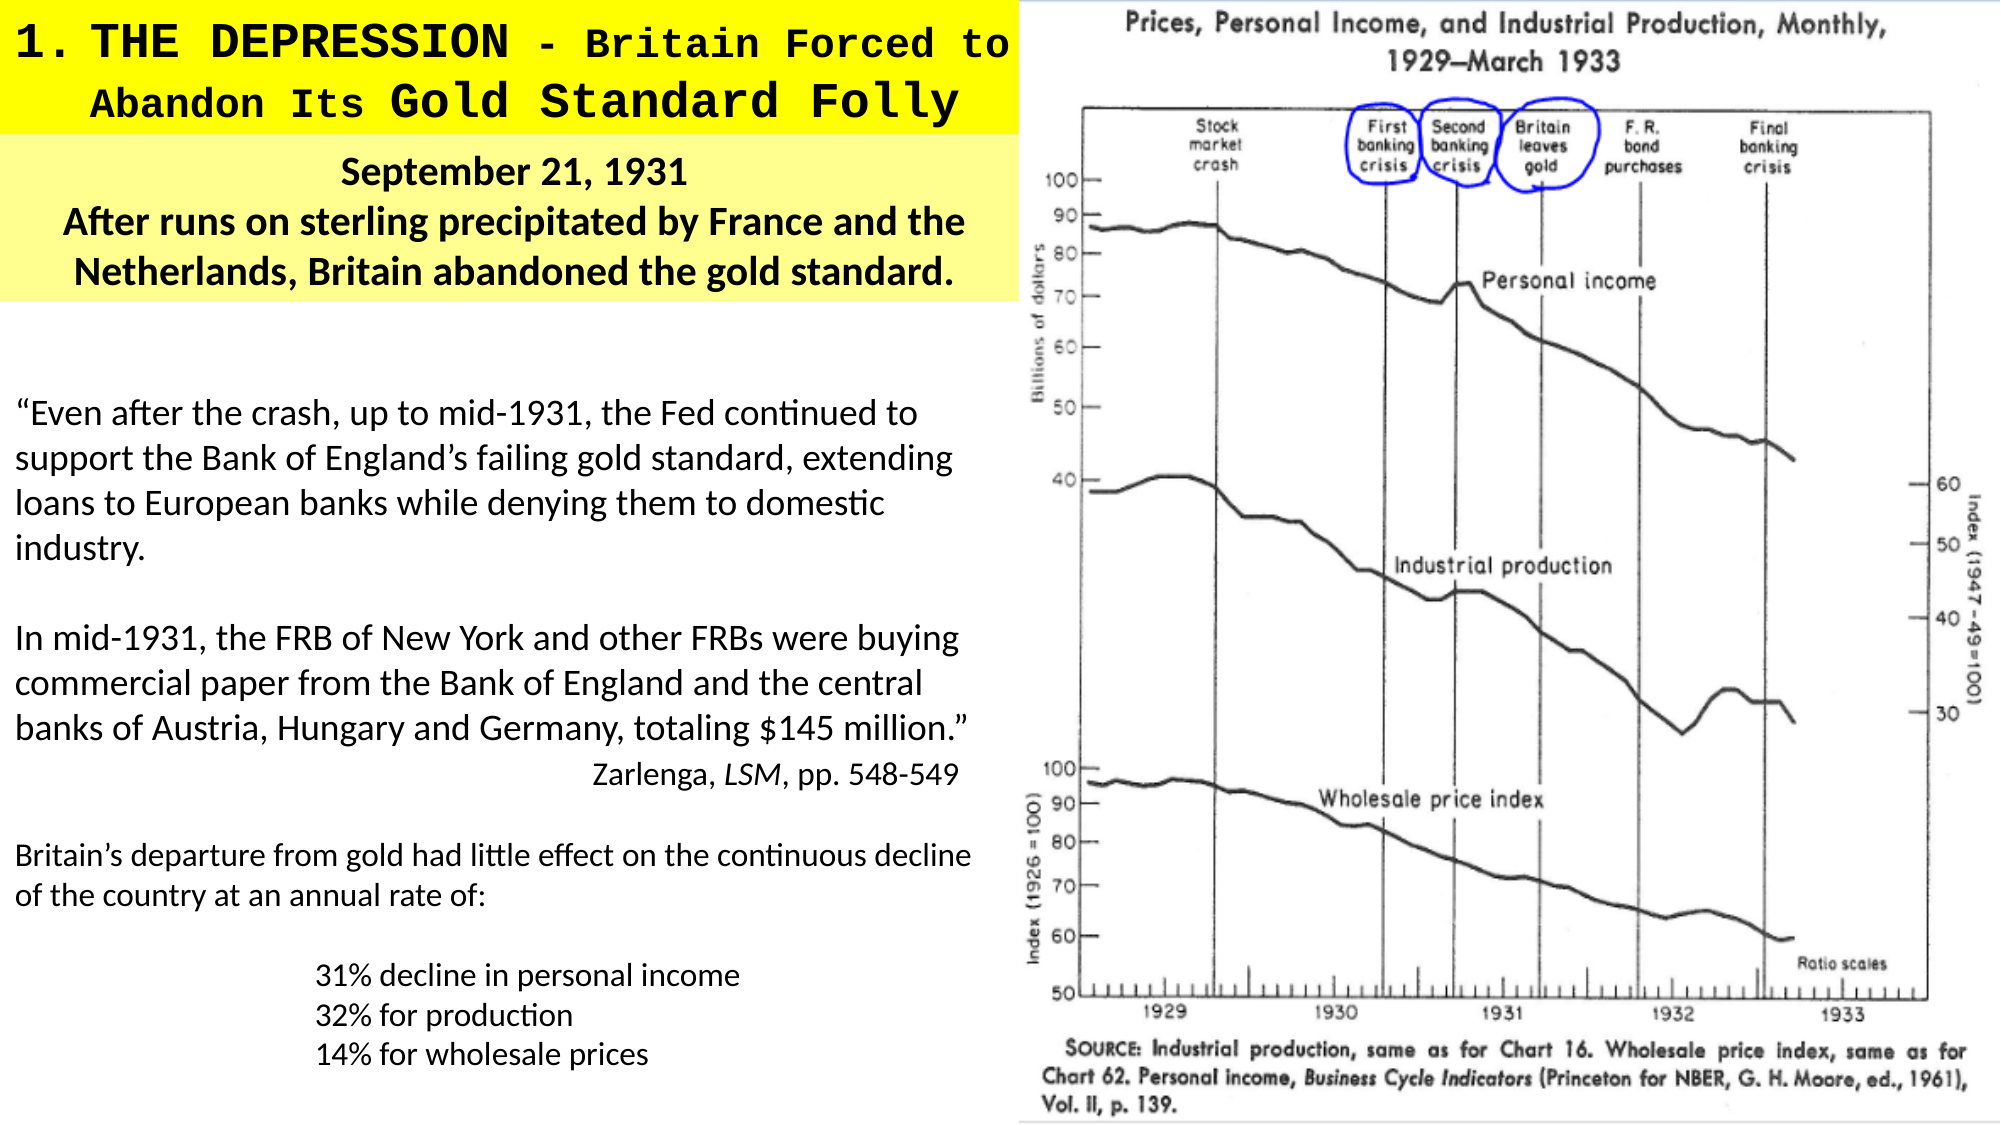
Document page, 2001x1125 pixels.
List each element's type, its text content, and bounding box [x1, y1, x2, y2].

picture [1019, 0, 2000, 1125]
text_box September 21, 1931 After runs on sterling precipitated by France and the Netherlands, Britain abandoned the gold standard. [0, 136, 1019, 302]
text_box “Even after the crash, up to mid-1931, the Fed continued to support the Bank of England’s failing gold standard, extending loans to European banks while denying them to domestic industry. In mid-1931, the FRB of New York and other FRBs were buying commercial paper from the Bank of England and the central banks of Austria, Hungary and Germany, totaling $145 million.” Zarlenga, LSM, pp. 548-549 Britain’s departure from gold had little effect on the continuous decline of the country at an annual rate of: 31% decline in personal income 32% for production 14% for wholesale prices [0, 380, 1019, 1080]
text_box THE DEPRESSION - Britain Forced to Abandon Its Gold Standard Folly [0, 0, 1019, 135]
